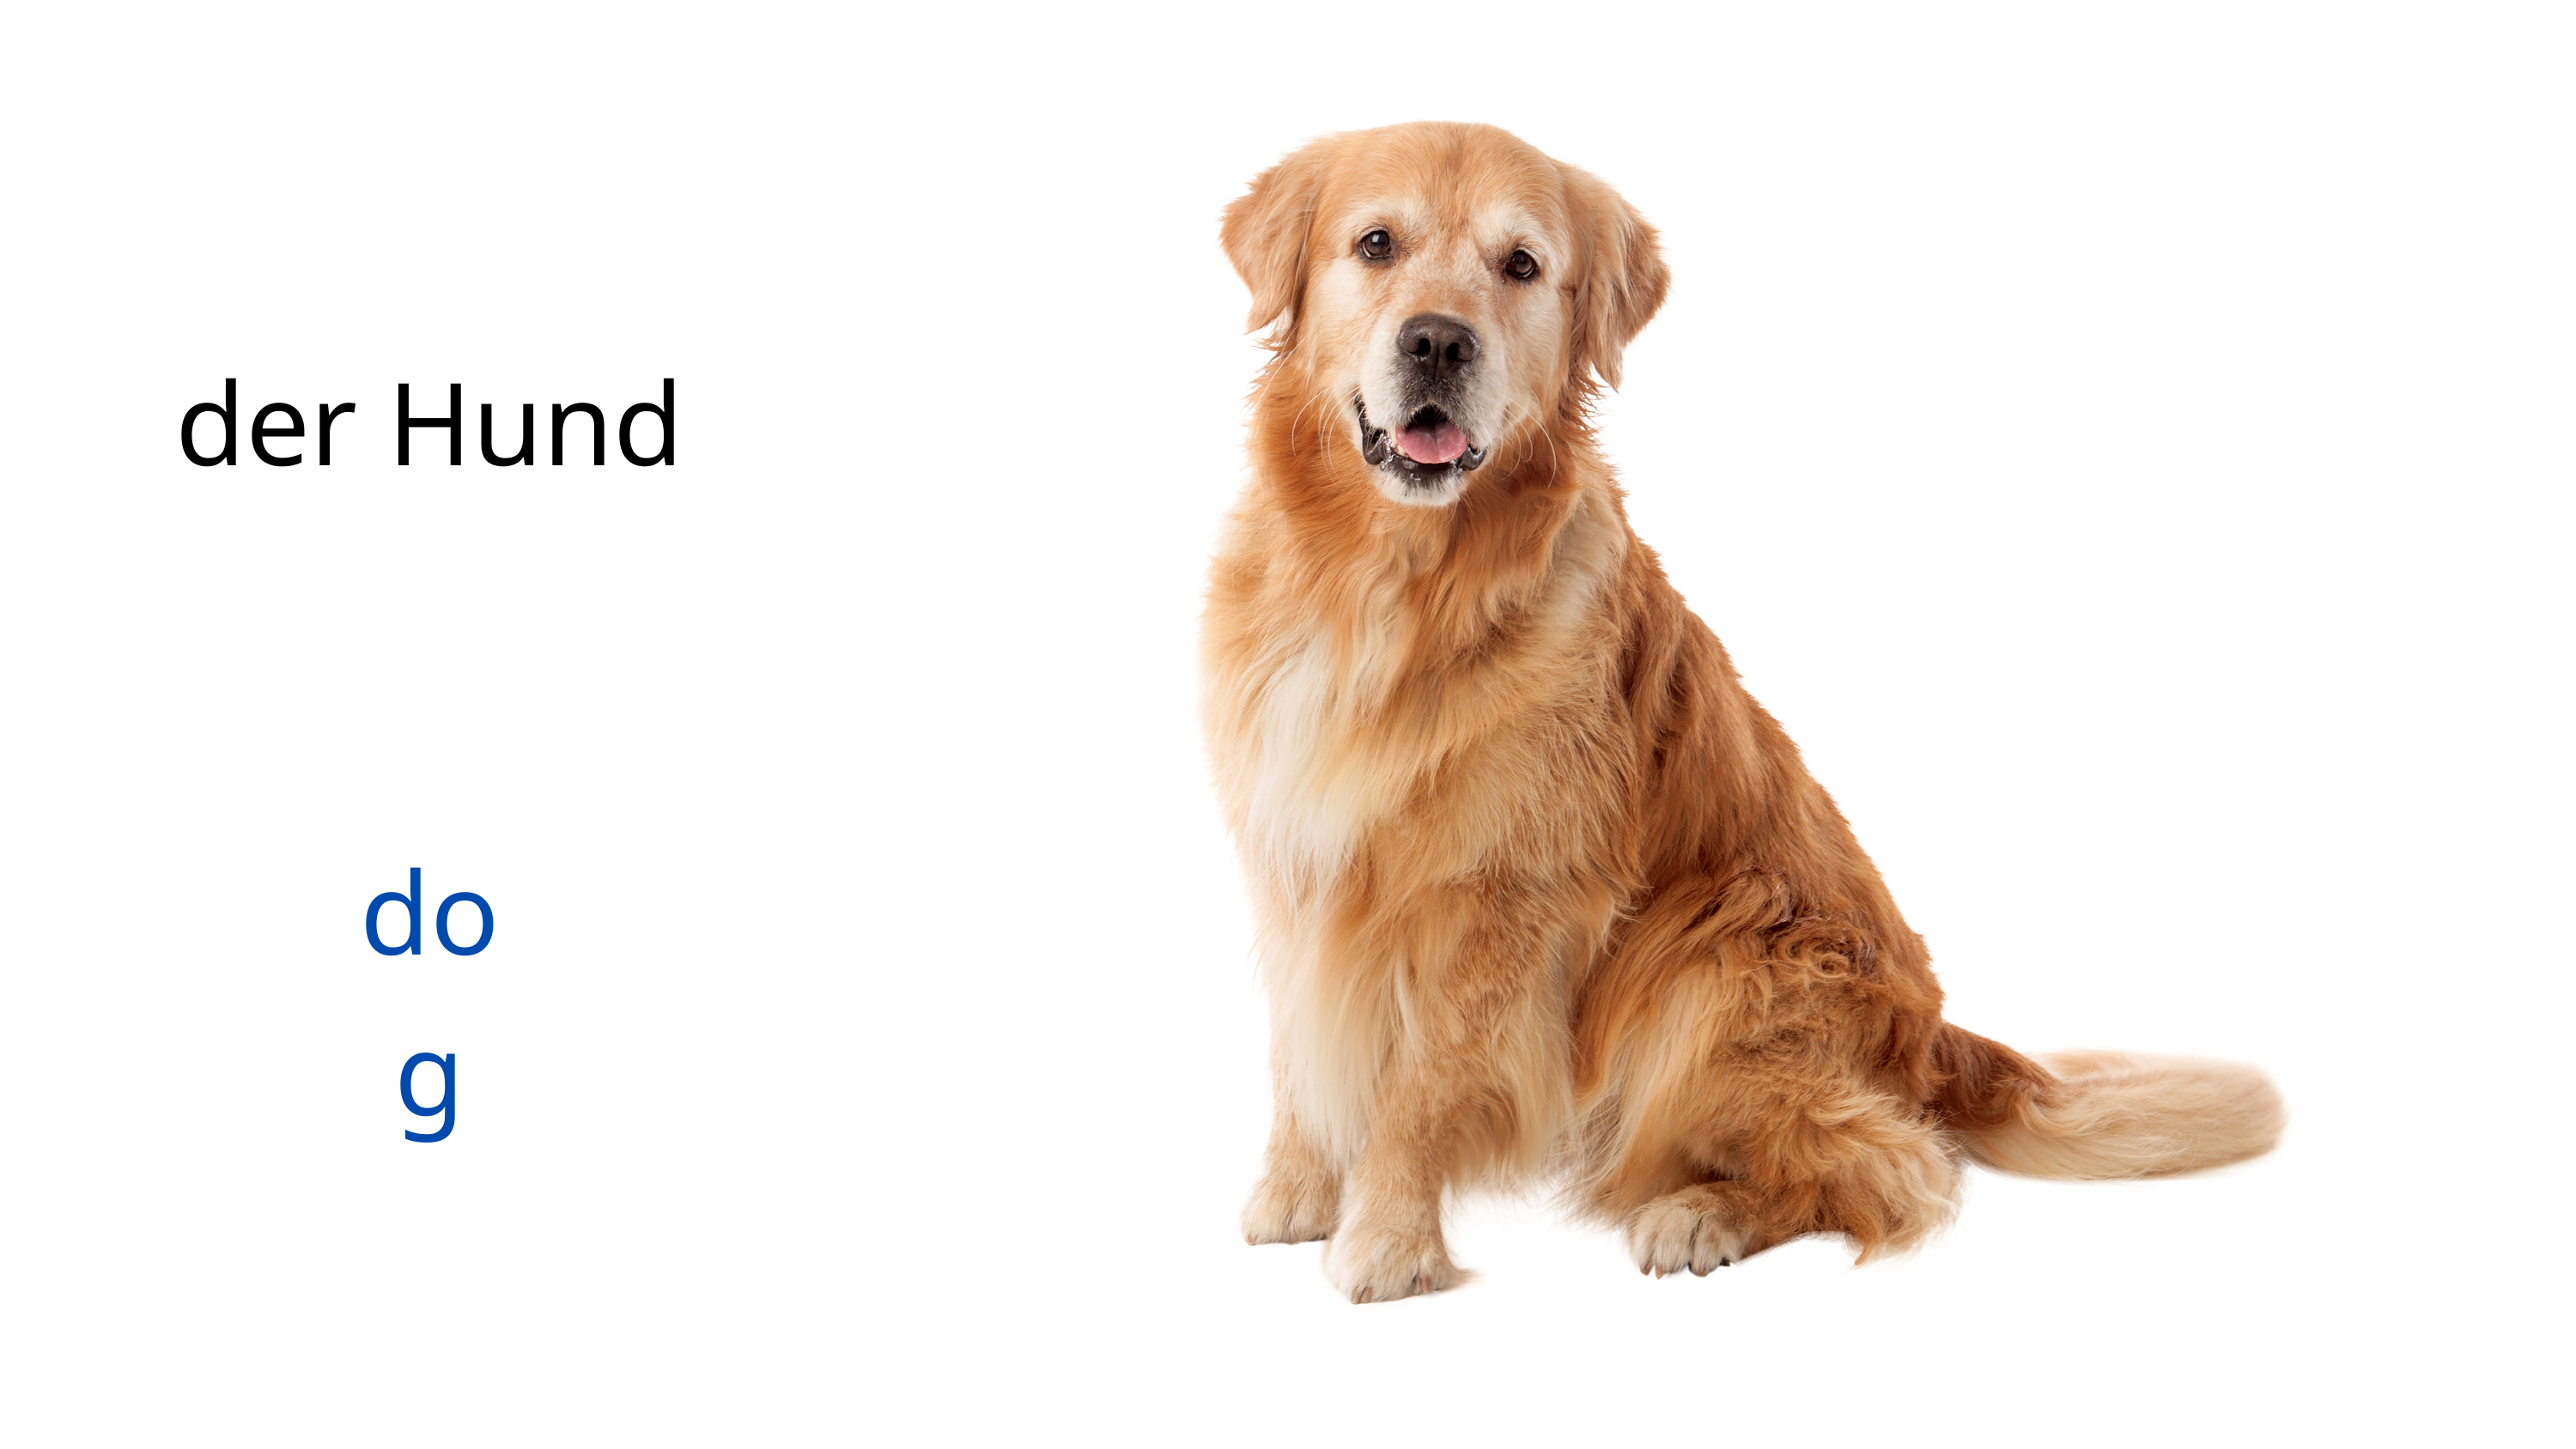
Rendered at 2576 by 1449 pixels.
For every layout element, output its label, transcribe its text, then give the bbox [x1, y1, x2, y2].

text_box dog [325, 817, 534, 1139]
text_box der Hund [163, 327, 696, 488]
picture [1169, 116, 2325, 1333]
